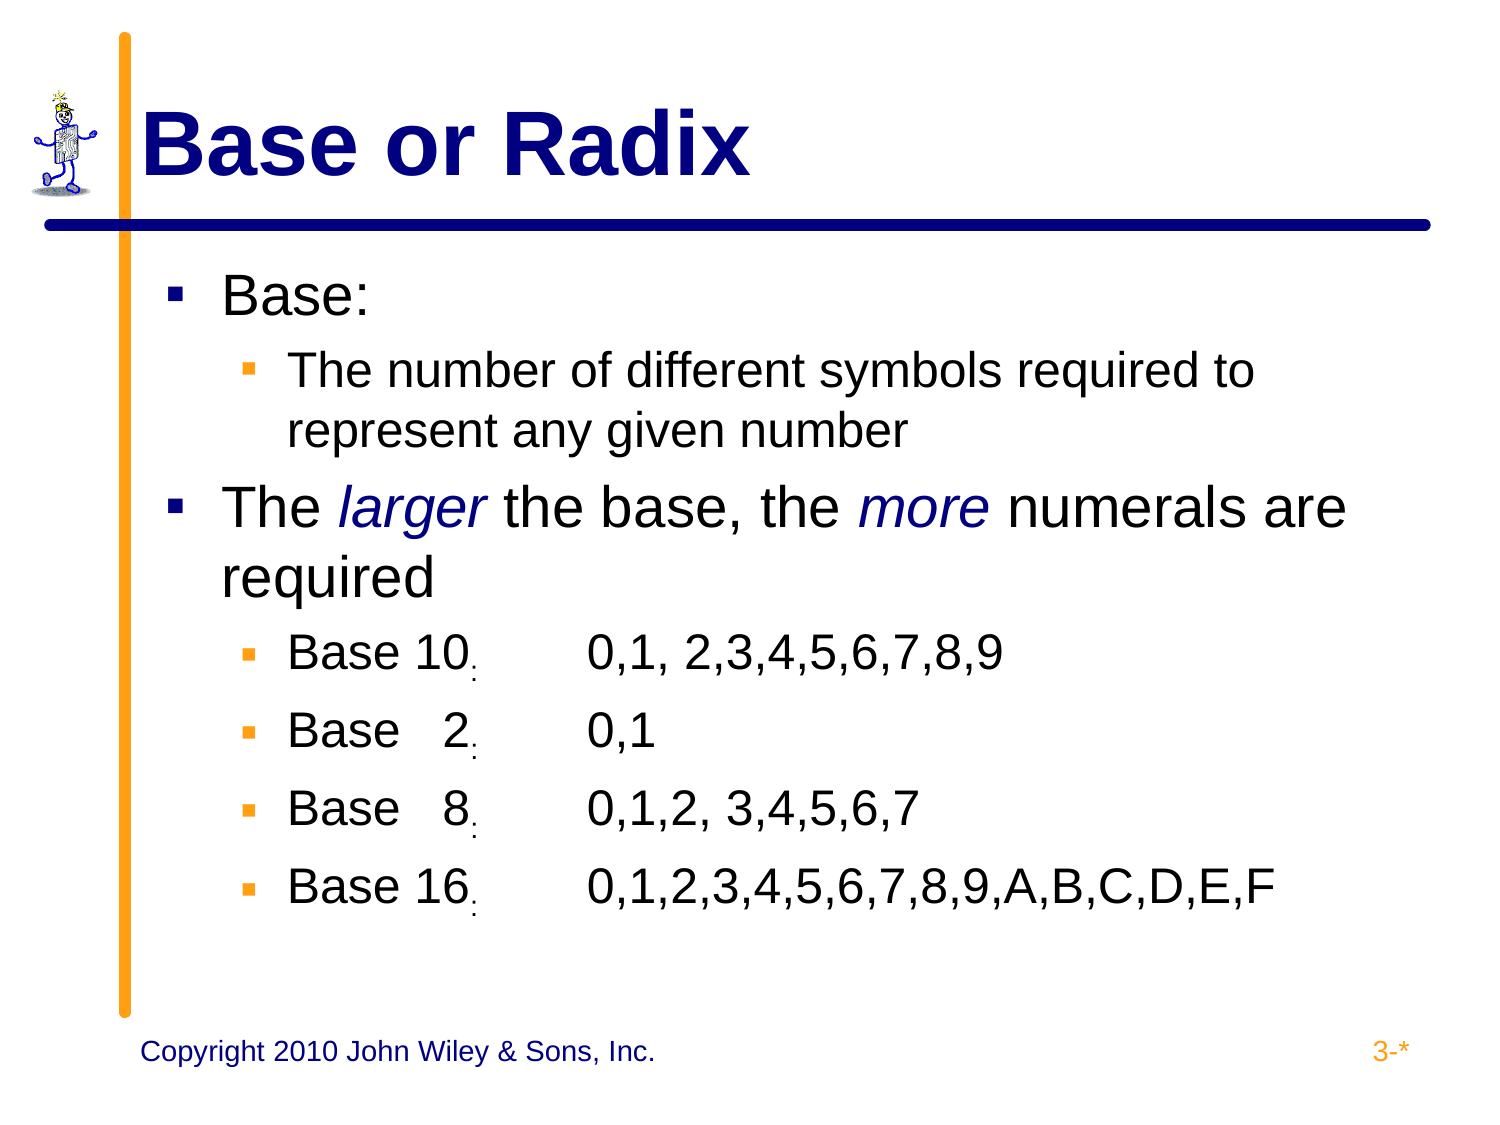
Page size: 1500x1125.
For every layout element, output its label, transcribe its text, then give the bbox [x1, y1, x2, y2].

list Base: The number of different symbols required to represent any given number The larger the base, the more numerals are required Base 10: 0,1, 2,3,4,5,6,7,8,9 Base 2: 0,1 Base 8: 0,1,2, 3,4,5,6,7 Base 16: 0,1,2,3,4,5,6,7,8,9,A,B,C,D,E,F [150, 249, 1425, 930]
title Base or Radix [125, 37, 1425, 241]
picture [24, 87, 105, 204]
text_box Copyright 2010 John Wiley & Sons, Inc. [125, 1024, 675, 1075]
text_box 3-* [1074, 1024, 1425, 1075]
